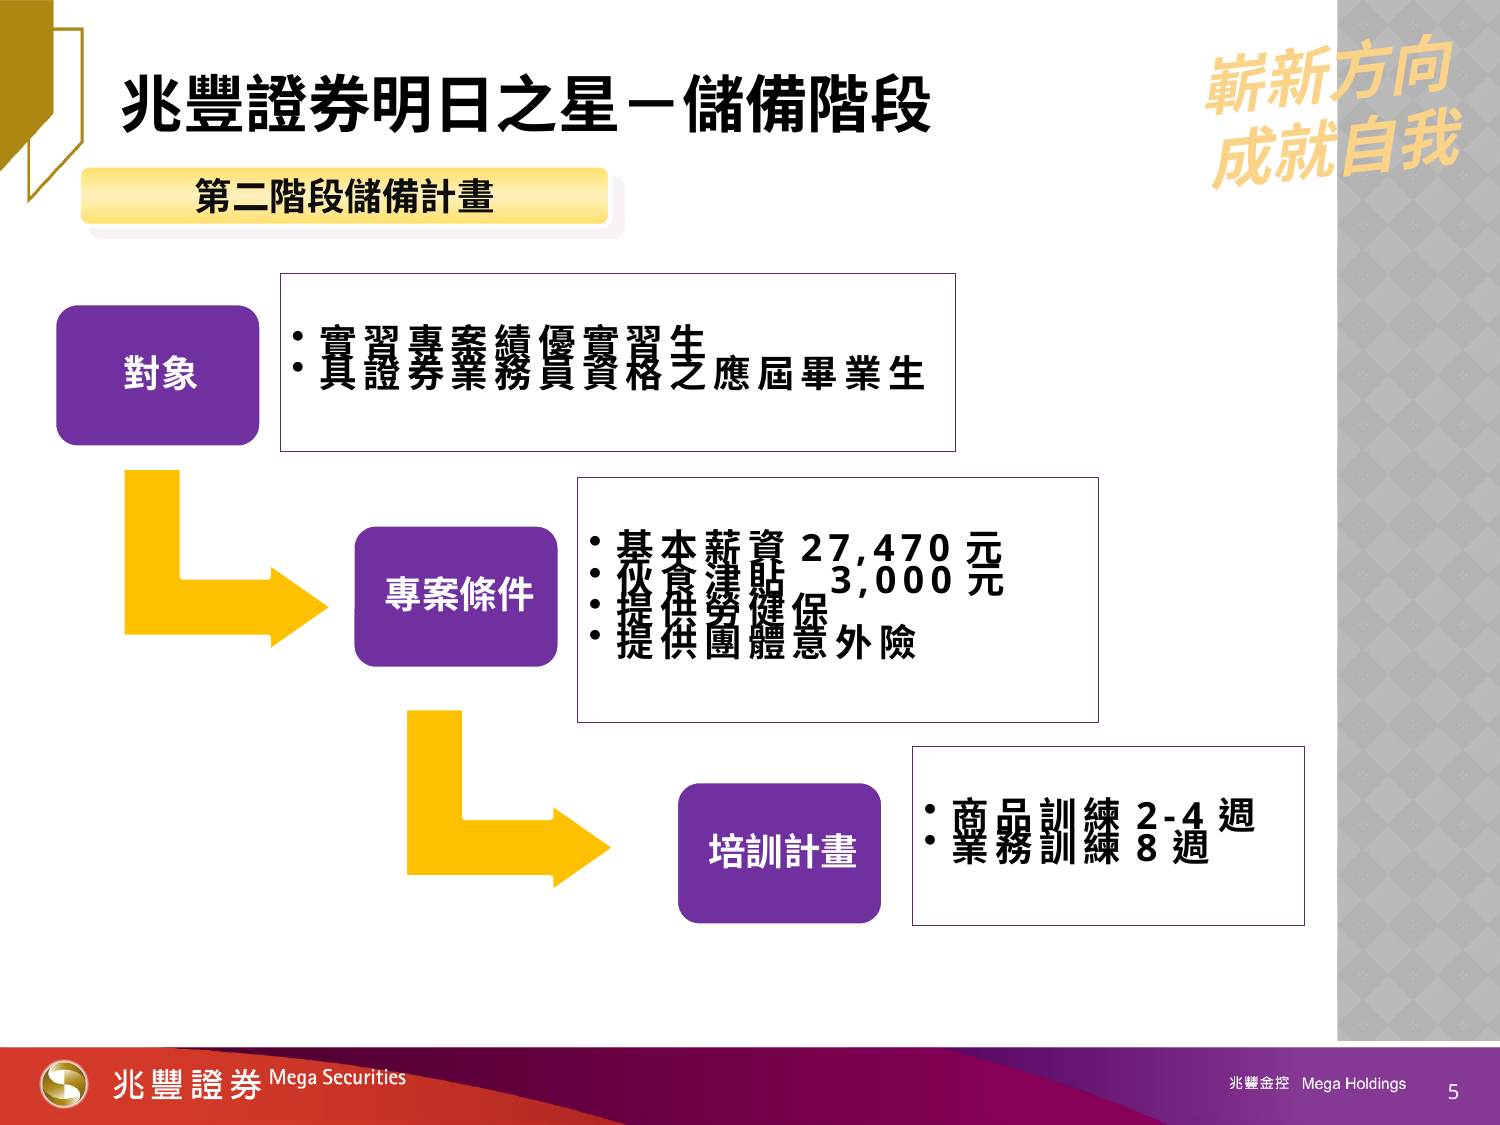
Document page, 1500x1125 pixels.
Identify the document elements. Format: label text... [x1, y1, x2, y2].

slide_number 5 [1400, 1047, 1460, 1107]
text_box 兆豐證券明日之星－儲備階段 [105, 57, 996, 148]
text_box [52, 184, 1328, 977]
picture [0, 0, 1500, 1125]
text_box 第二階段儲備計畫 [78, 165, 611, 182]
